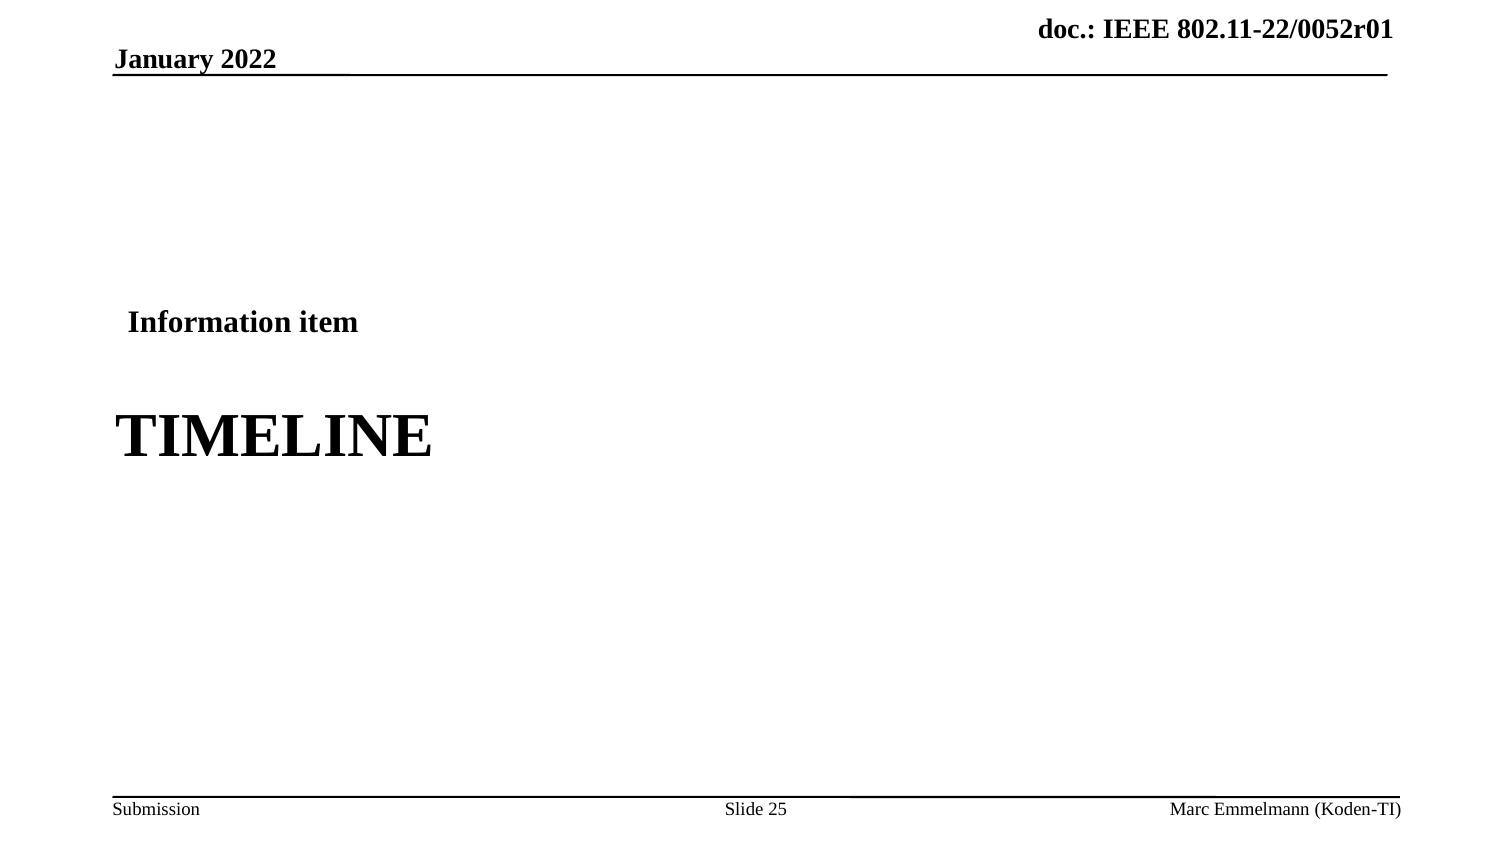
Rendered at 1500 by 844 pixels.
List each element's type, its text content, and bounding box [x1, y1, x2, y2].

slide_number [114, 40, 423, 75]
footer Marc Emmelmann (Koden-TI) [878, 796, 1402, 820]
title Timeline [100, 386, 1376, 555]
list Information item [112, 161, 1388, 347]
slide_number Slide 25 [712, 796, 800, 842]
